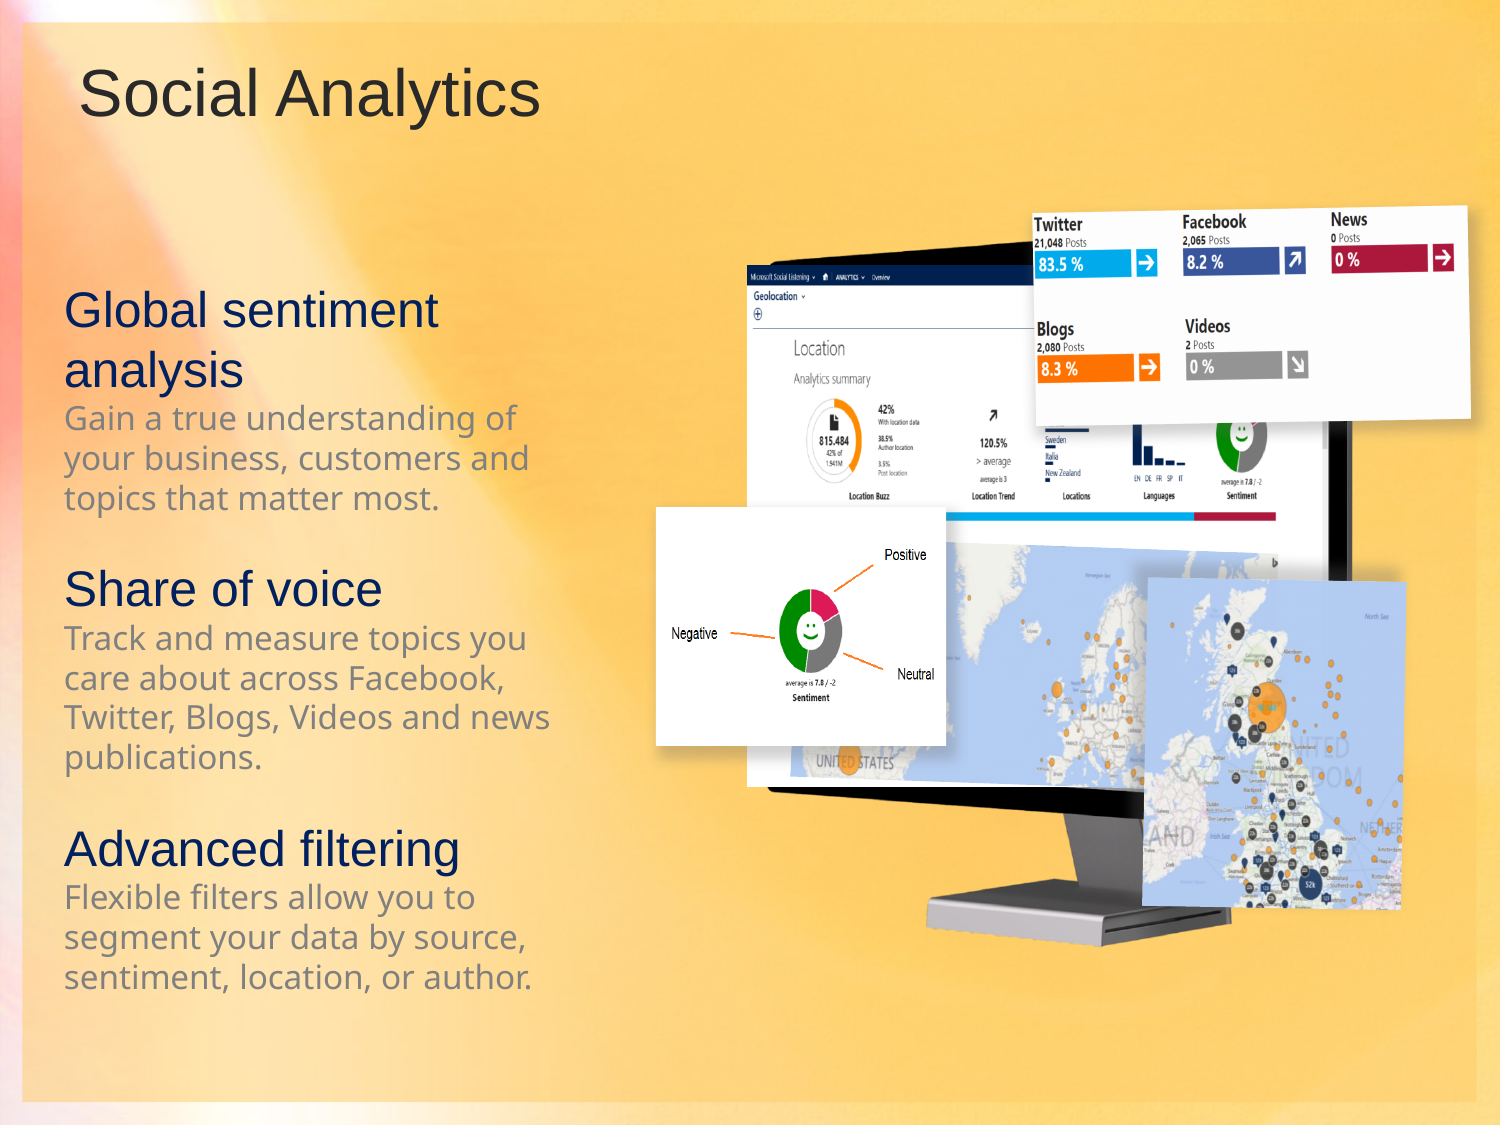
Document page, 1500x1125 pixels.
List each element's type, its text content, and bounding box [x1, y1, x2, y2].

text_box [747, 265, 1328, 787]
picture [0, 0, 1500, 1125]
title Social Analytics [63, 37, 1436, 138]
text_box Global sentiment analysis Gain a true understanding of your business, customers and topics that matter most. Share of voice Track and measure topics you care about across Facebook, Twitter, Blogs, Videos and news publications. Advanced filtering Flexible filters allow you to segment your data by source, sentiment, location, or author. [63, 277, 565, 1051]
